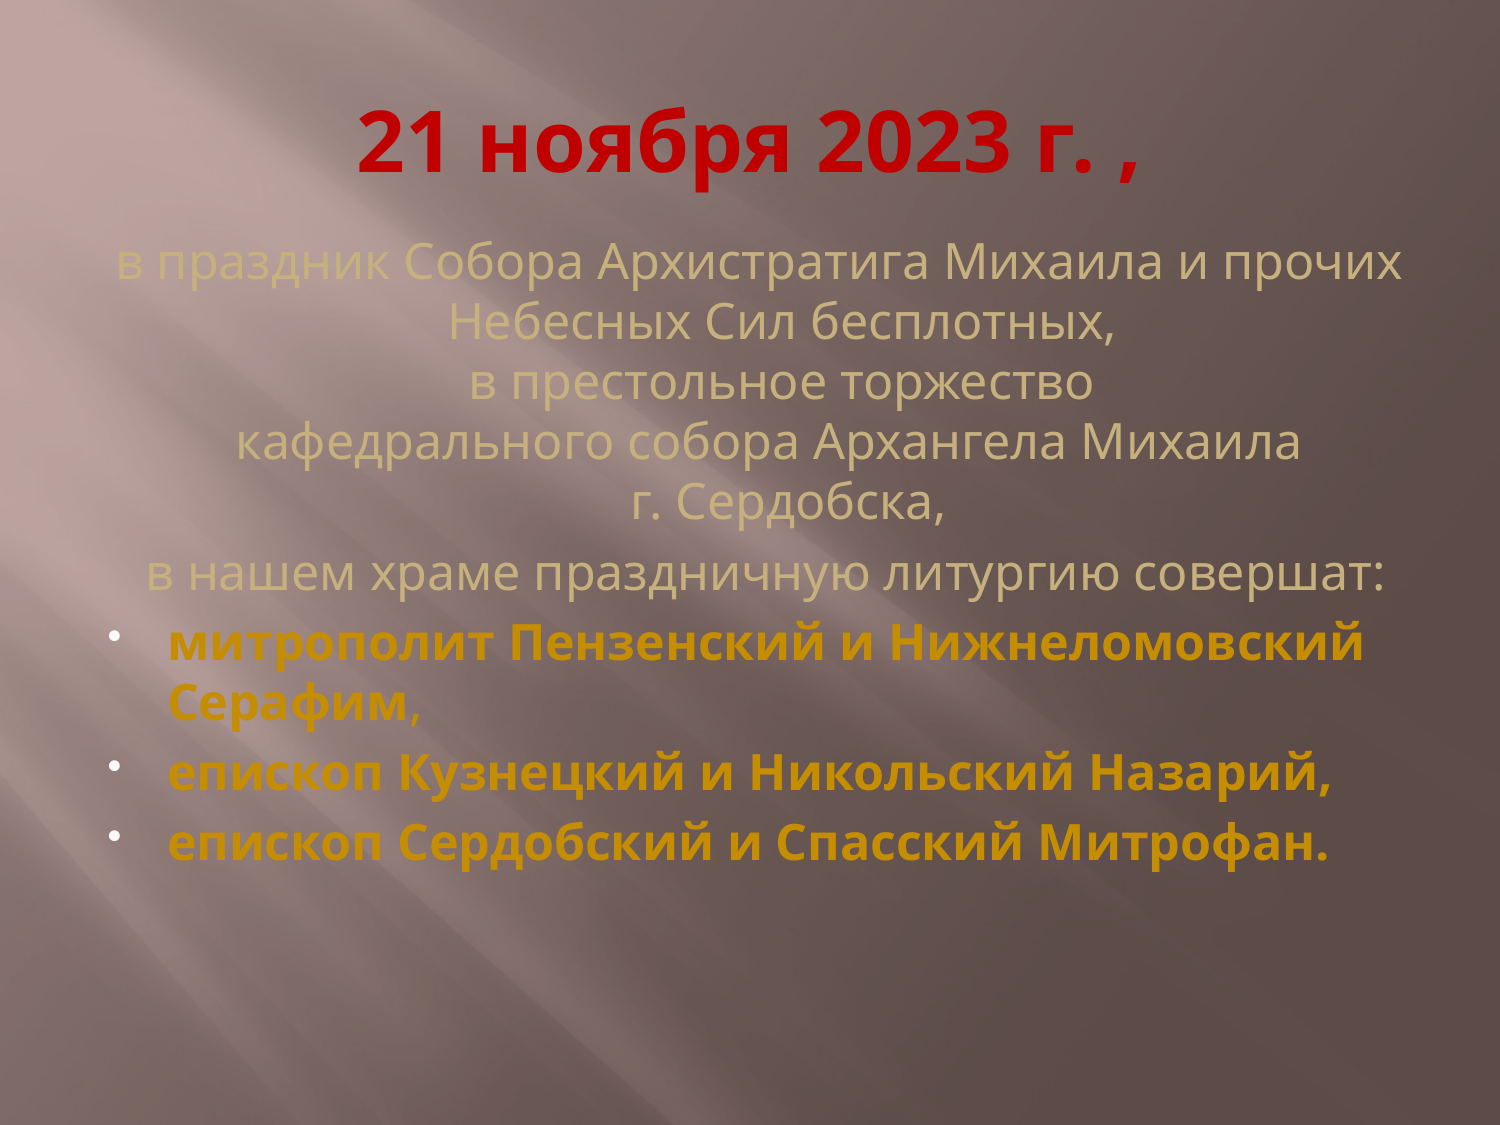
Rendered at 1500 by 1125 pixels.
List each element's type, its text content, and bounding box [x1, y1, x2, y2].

list в праздник Собора Архистратига Михаила и прочих Небесных Сил бесплотных, в престольное торжество кафедрального собора Архангела Михаила г. Сердобска, в нашем храме праздничную литургию совершат: митрополит Пензенский и Нижнеломовский Серафим, епископ Кузнецкий и Никольский Назарий, епископ Сердобский и Спасский Митрофан. [75, 222, 1425, 1005]
title 21 ноября 2023 г. , [75, 45, 1425, 222]
